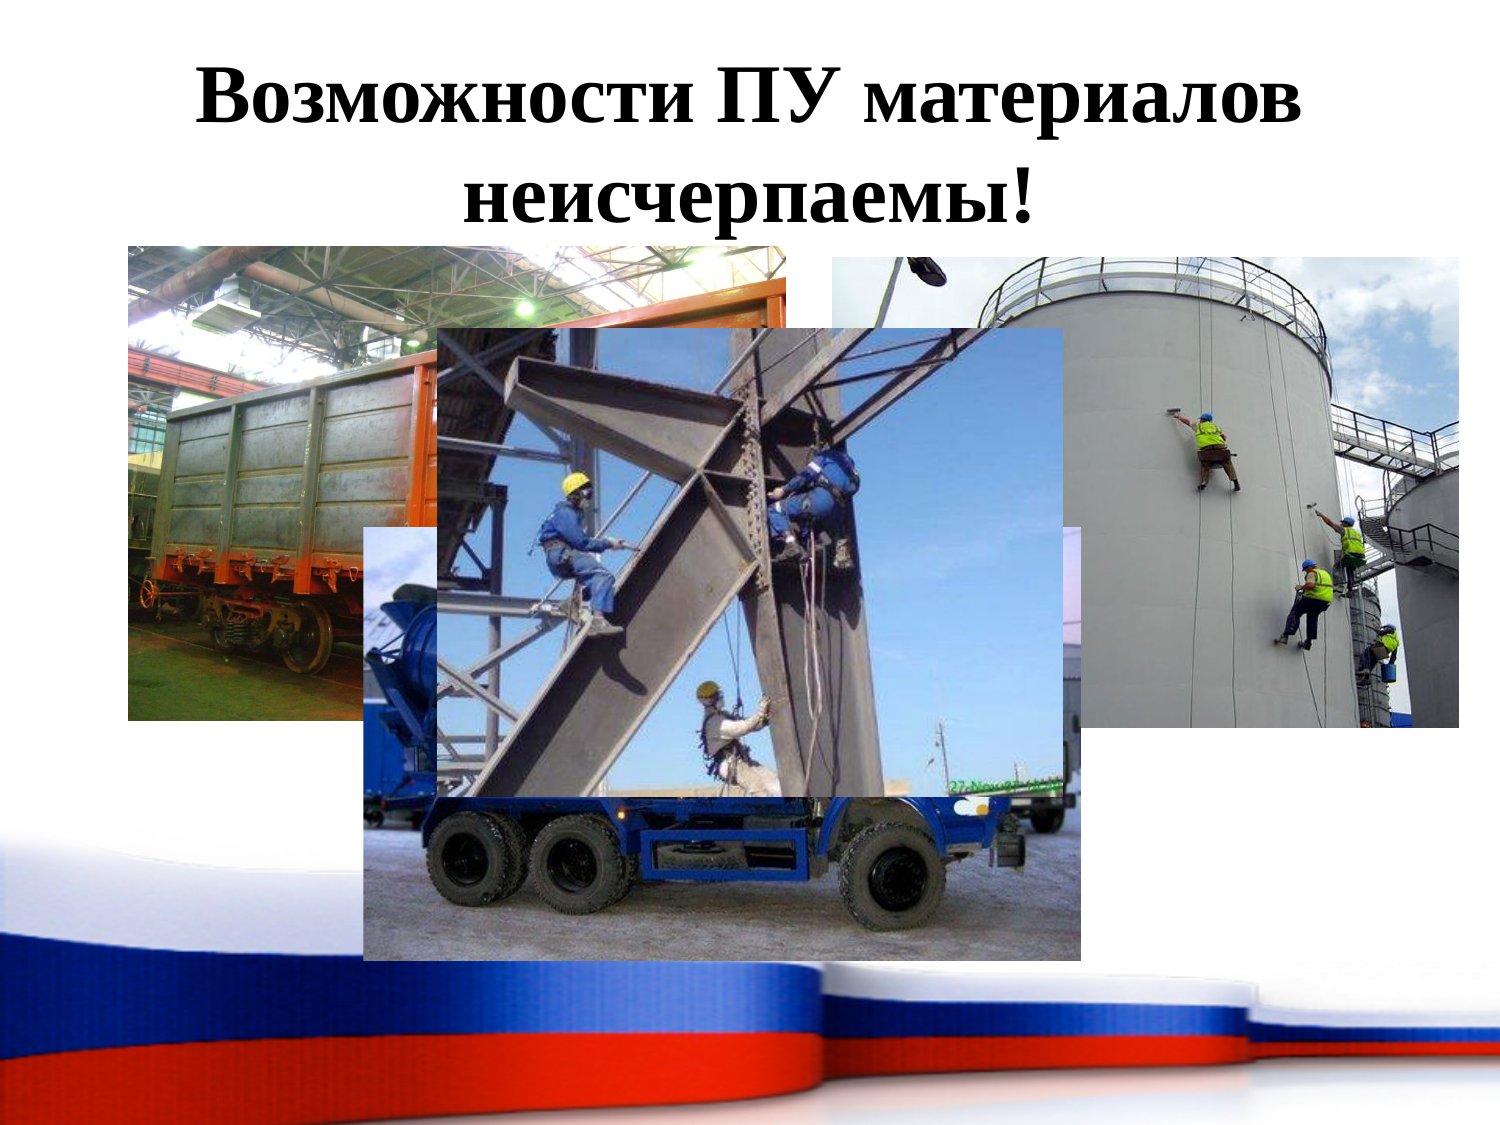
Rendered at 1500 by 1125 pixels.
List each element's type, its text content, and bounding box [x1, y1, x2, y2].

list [362, 527, 1082, 962]
title Возможности ПУ материалов неисчерпаемы! [75, 45, 1425, 233]
picture [0, 0, 1500, 1125]
